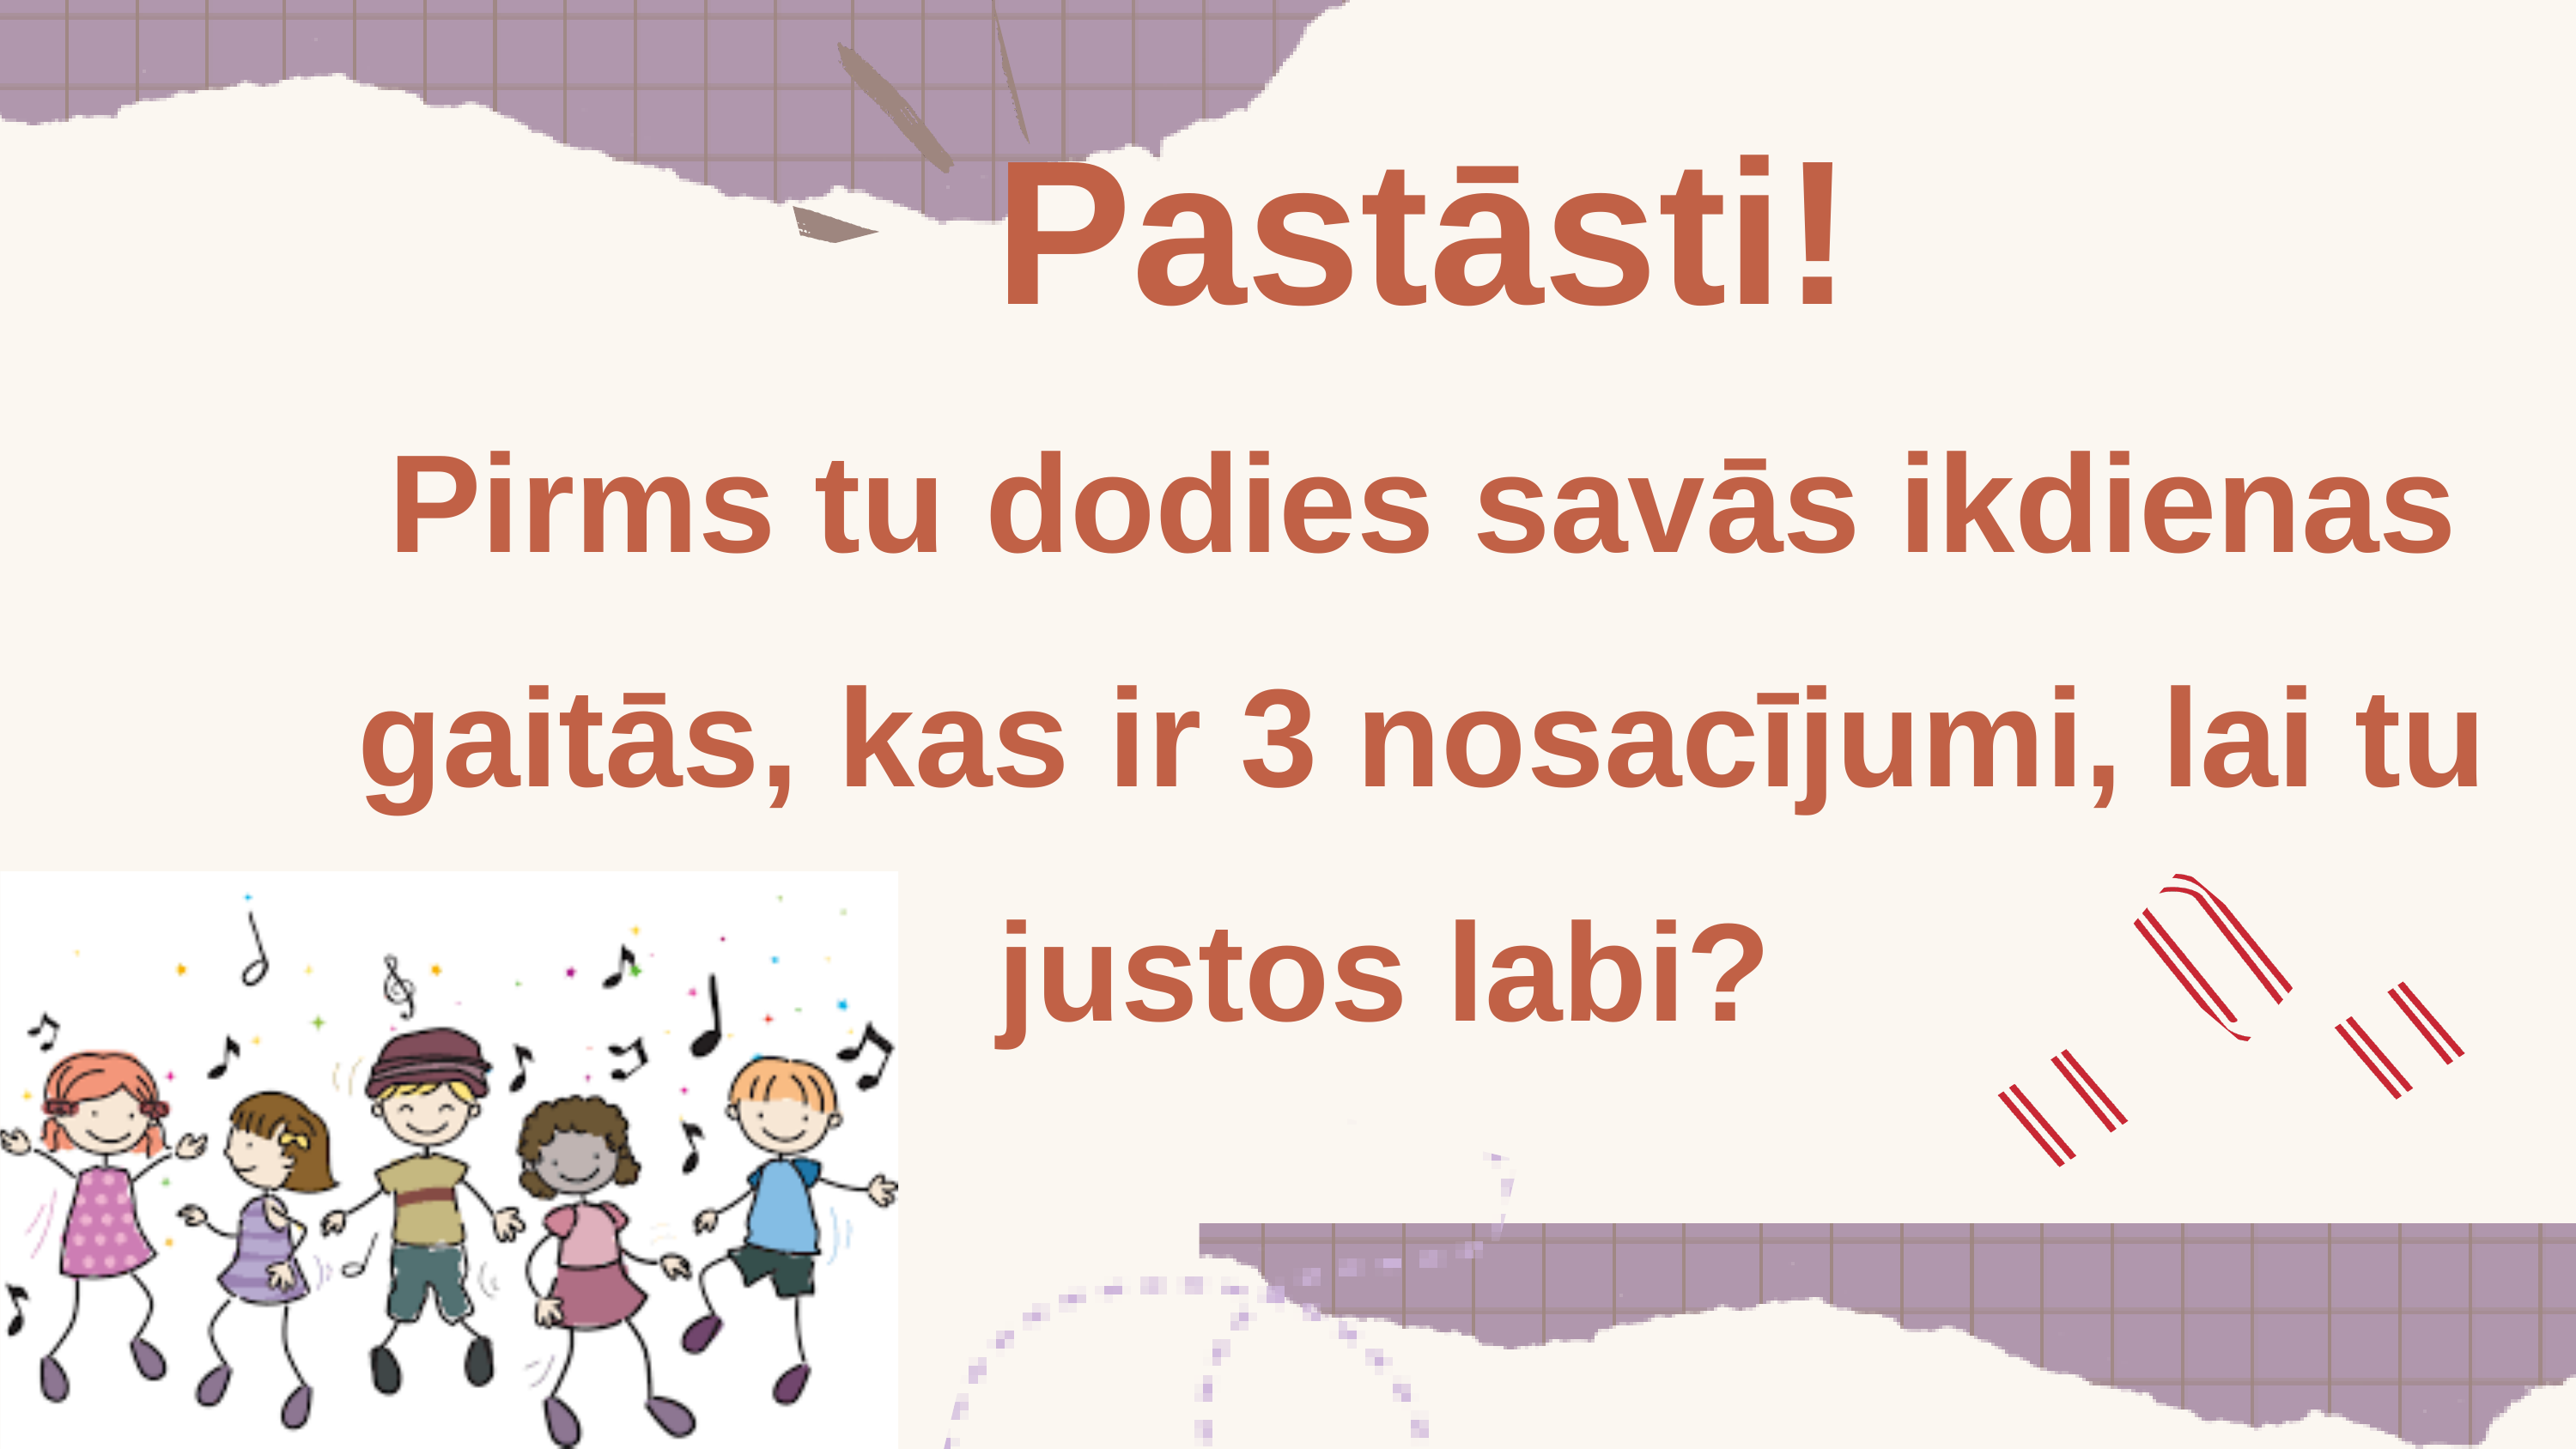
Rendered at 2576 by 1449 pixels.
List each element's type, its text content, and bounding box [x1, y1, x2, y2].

text_box [2306, 955, 2494, 1125]
text_box Pastāsti! Pirms tu dodies savās ikdienas gaitās, kas ir 3 nosacījumi, lai tu justos labi? [238, 0, 2576, 1050]
text_box [1449, 1223, 2576, 1449]
text_box [0, 871, 899, 1449]
text_box [1969, 1023, 2157, 1193]
text_box [2120, 867, 2306, 1046]
text_box [0, 0, 238, 225]
text_box [749, 0, 1042, 252]
text_box [944, 1045, 1519, 1449]
